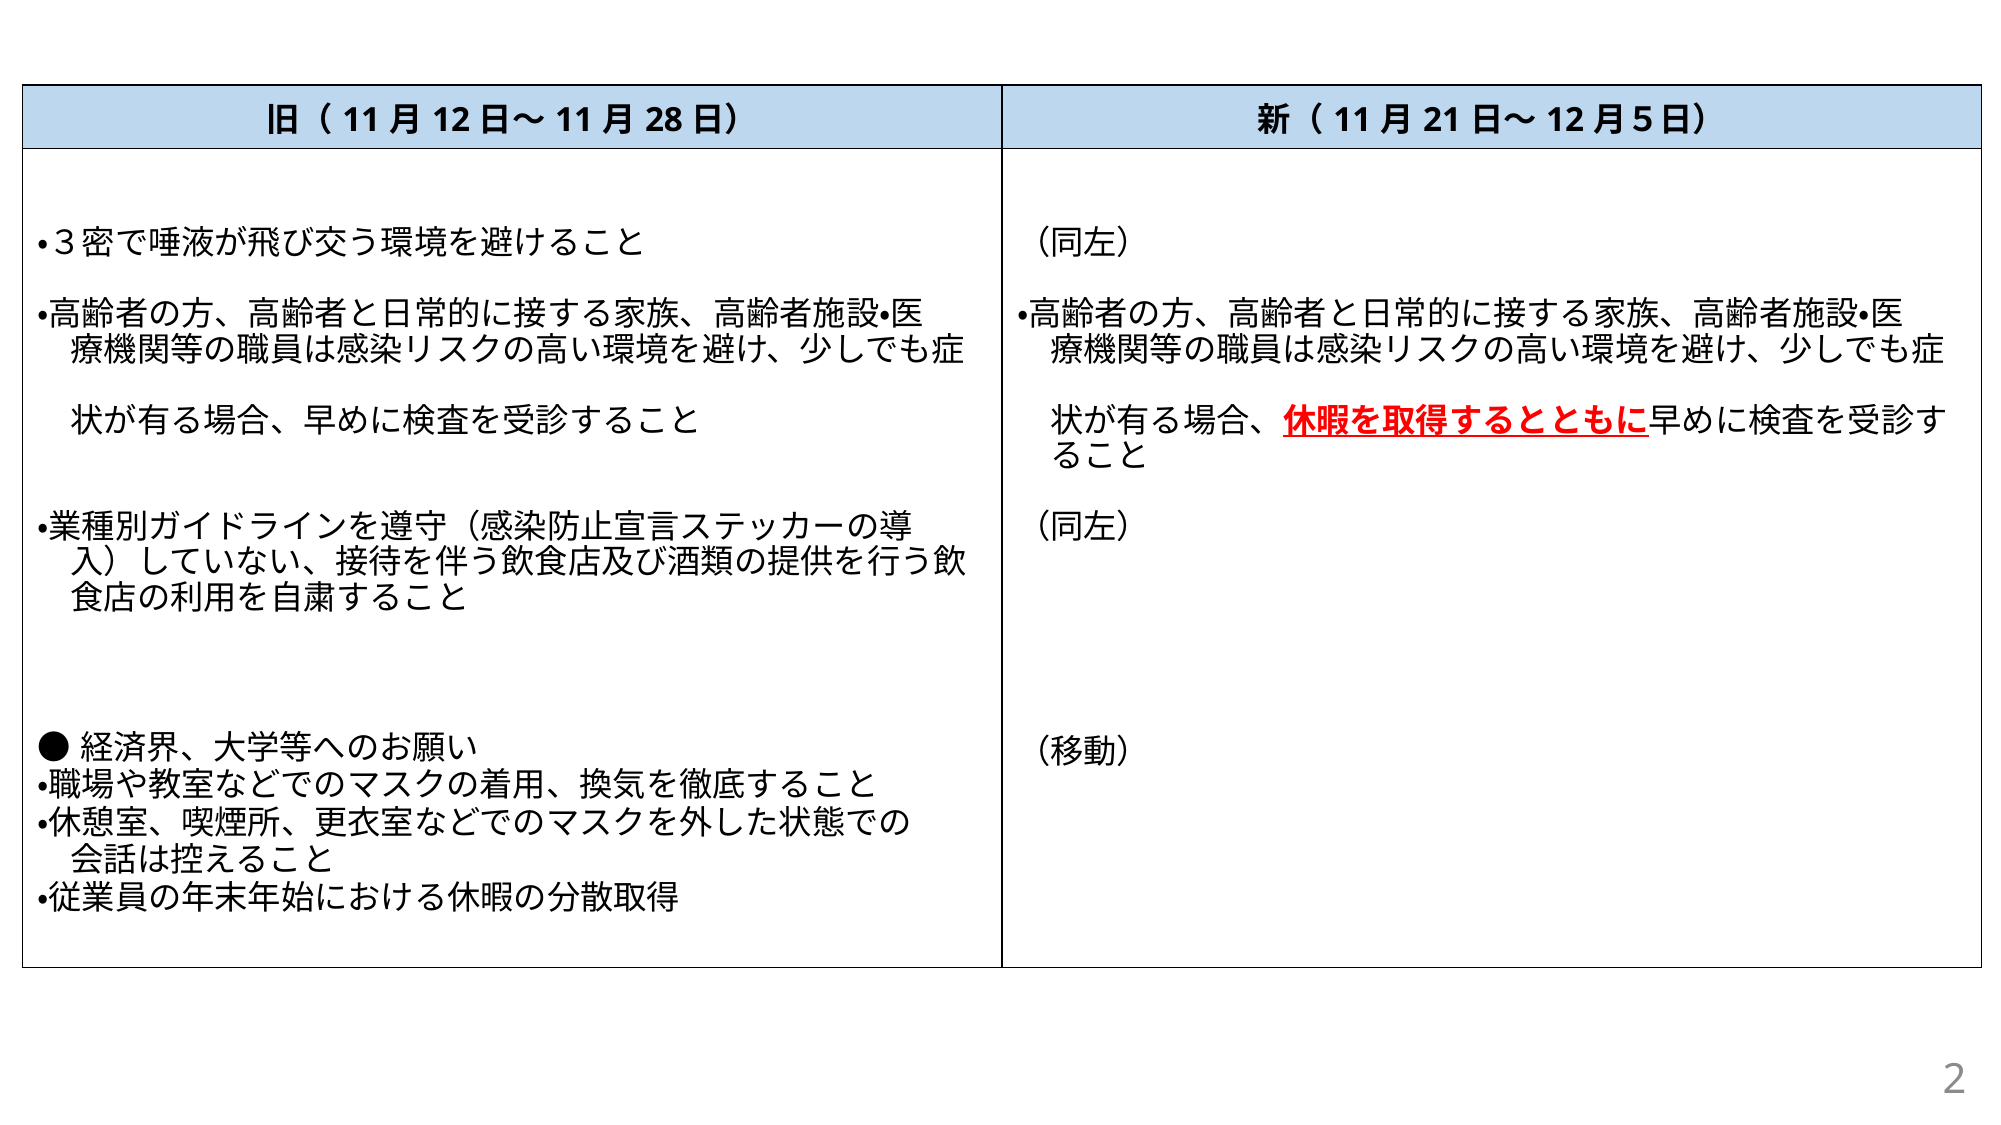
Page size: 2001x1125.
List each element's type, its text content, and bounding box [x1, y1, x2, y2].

table_cell ・３密で唾液が飛び交う環境を避けること ・高齢者の方、高齢者と日常的に接する家族、高齢者施設・医 療機関等の職員は感染リスクの高い環境を避け、少しでも症 状が有る場合、早めに検査を受診すること ・業種別ガイドラインを遵守（感染防止宣言ステッカーの導 入）していない、接待を伴う飲食店及び酒類の提供を行う飲 食店の利用を自粛すること ●経済界、大学等へのお願い ・職場や教室などでのマスクの着用、換気を徹底すること ・休憩室、喫煙所、更衣室などでのマスクを外した状態での 会話は控えること ・従業員の年末年始における休暇の分散取得 [23, 149, 1001, 967]
slide_number 2 [1531, 1050, 1982, 1111]
table_header 新（11月21日～12月５日） [1003, 86, 1981, 148]
table_cell （同左） ・高齢者の方、高齢者と日常的に接する家族、高齢者施設・医 療機関等の職員は感染リスクの高い環境を避け、少しでも症 状が有る場合、休暇を取得するとともに早めに検査を受診す ること （同左） （移動） [1003, 149, 1981, 967]
table_header 旧（11月12日～11月28日） [23, 86, 1001, 148]
